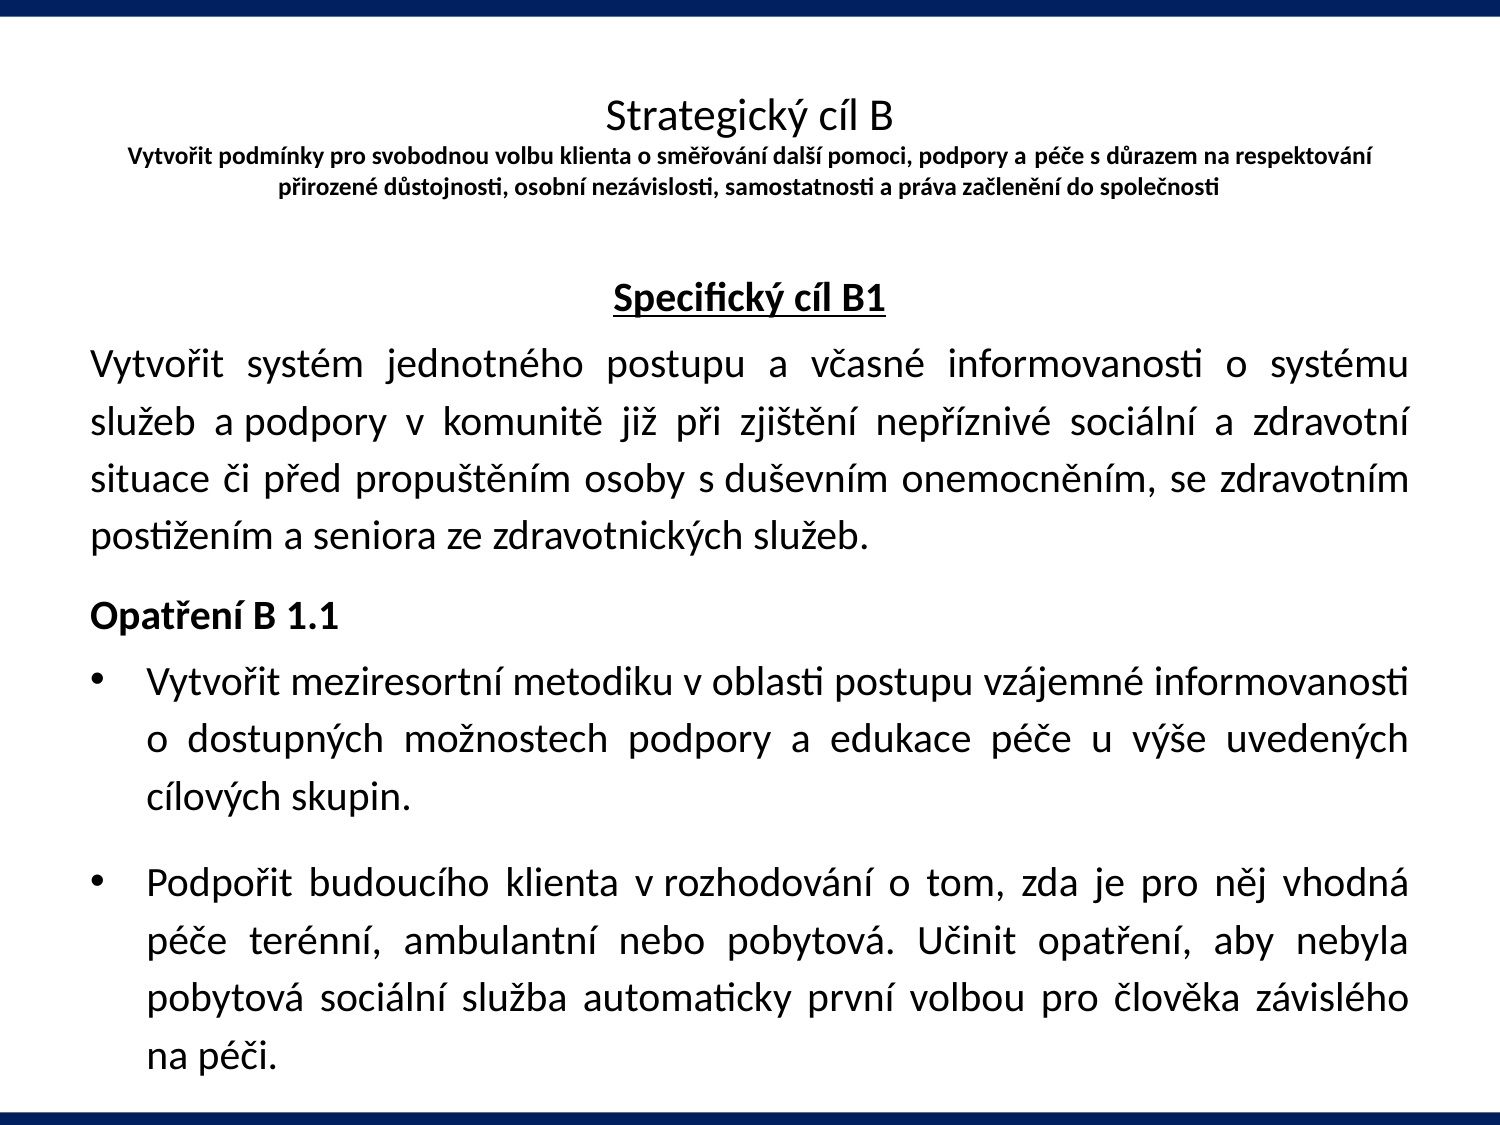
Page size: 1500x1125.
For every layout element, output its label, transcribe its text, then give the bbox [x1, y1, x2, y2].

list Specifický cíl B1 Vytvořit systém jednotného postupu a včasné informovanosti o systému služeb a podpory v komunitě již při zjištění nepříznivé sociální a zdravotní situace či před propuštěním osoby s duševním onemocněním, se zdravotním postižením a seniora ze zdravotnických služeb. Opatření B 1.1 Vytvořit meziresortní metodiku v oblasti postupu vzájemné informovanosti o dostupných možnostech podpory a edukace péče u výše uvedených cílových skupin. Podpořit budoucího klienta v rozhodování o tom, zda je pro něj vhodná péče terénní, ambulantní nebo pobytová. Učinit opatření, aby nebyla pobytová sociální služba automaticky první volbou pro člověka závislého na péči. [75, 262, 1425, 1110]
text_box [0, 1110, 1500, 1125]
title Strategický cíl B Vytvořit podmínky pro svobodnou volbu klienta o směřování další pomoci, podpory a péče s důrazem na respektování přirozené důstojnosti, osobní nezávislosti, samostatnosti a práva začlenění do společnosti [75, 76, 1425, 262]
text_box [0, 0, 1500, 19]
